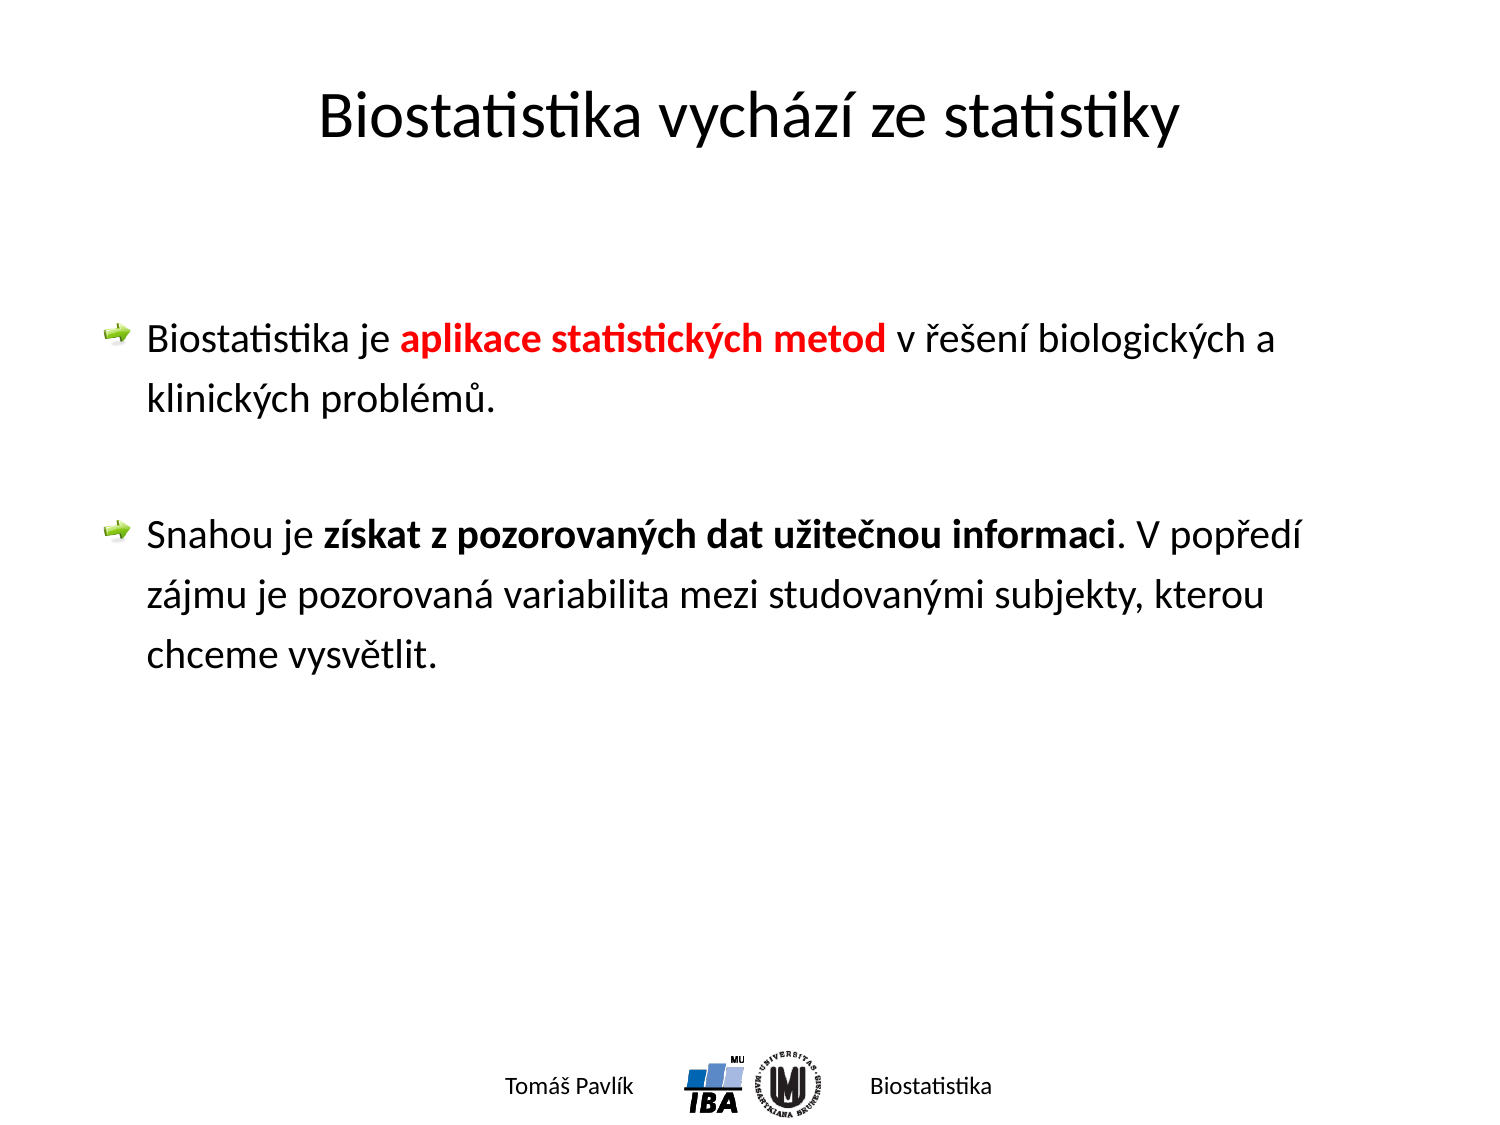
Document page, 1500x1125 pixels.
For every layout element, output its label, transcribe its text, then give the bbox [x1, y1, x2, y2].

picture [102, 517, 132, 547]
text_box Biostatistika je aplikace statistických metod v řešení biologických a klinických problémů. Snahou je získat z pozorovaných dat užitečnou informaci. V popředí zájmu je pozorovaná variabilita mezi studovanými subjekty, kterou chceme vysvětlit. [87, 292, 1413, 950]
picture [102, 320, 132, 350]
title Biostatistika vychází ze statistiky [75, 45, 1425, 176]
picture [684, 1056, 744, 1113]
picture [755, 1051, 821, 1118]
